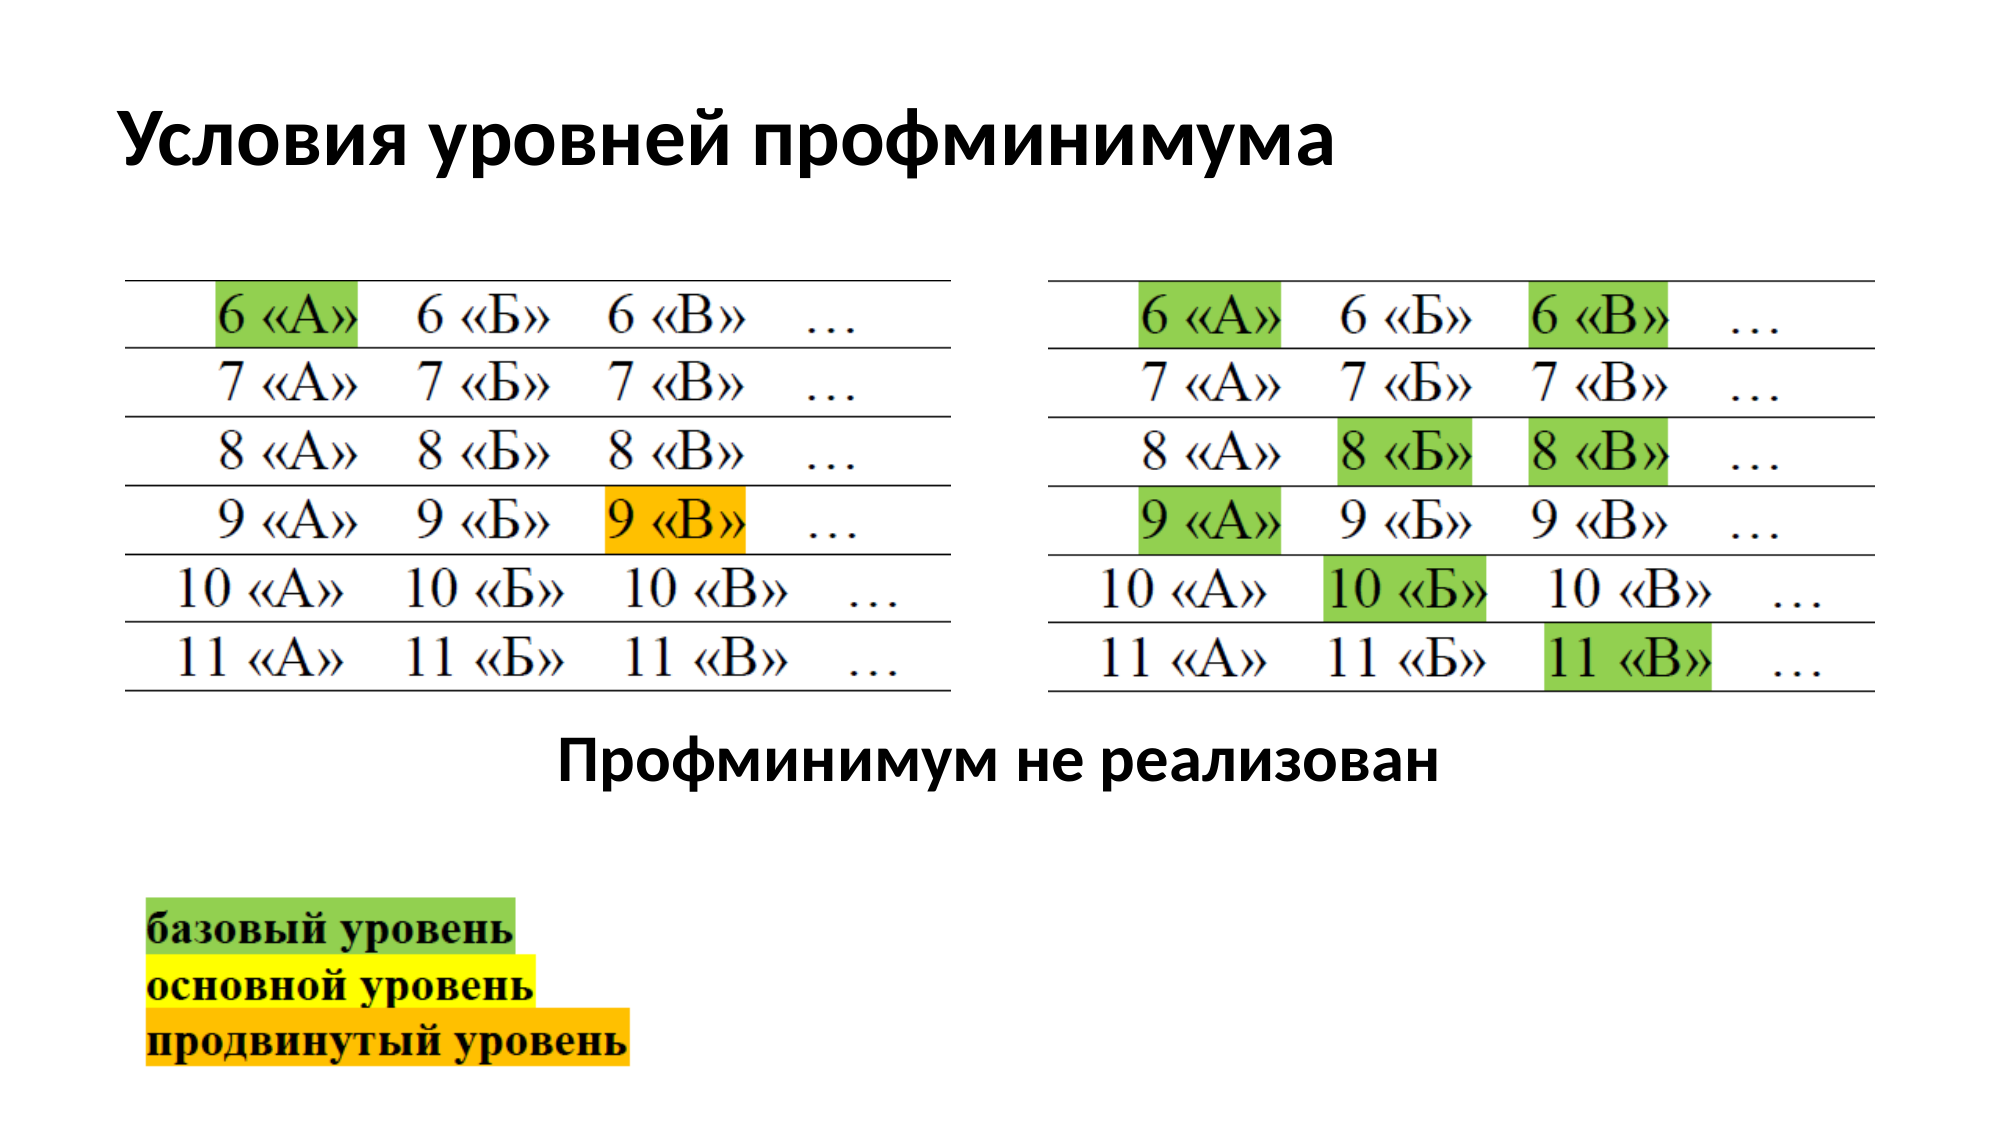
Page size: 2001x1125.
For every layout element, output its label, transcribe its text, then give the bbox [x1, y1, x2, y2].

picture [1048, 279, 1875, 697]
picture [143, 893, 638, 1068]
picture [125, 280, 951, 698]
text_box Профминимум не реализован [542, 707, 1458, 802]
text_box Условия уровней профминимума [102, 75, 1353, 190]
